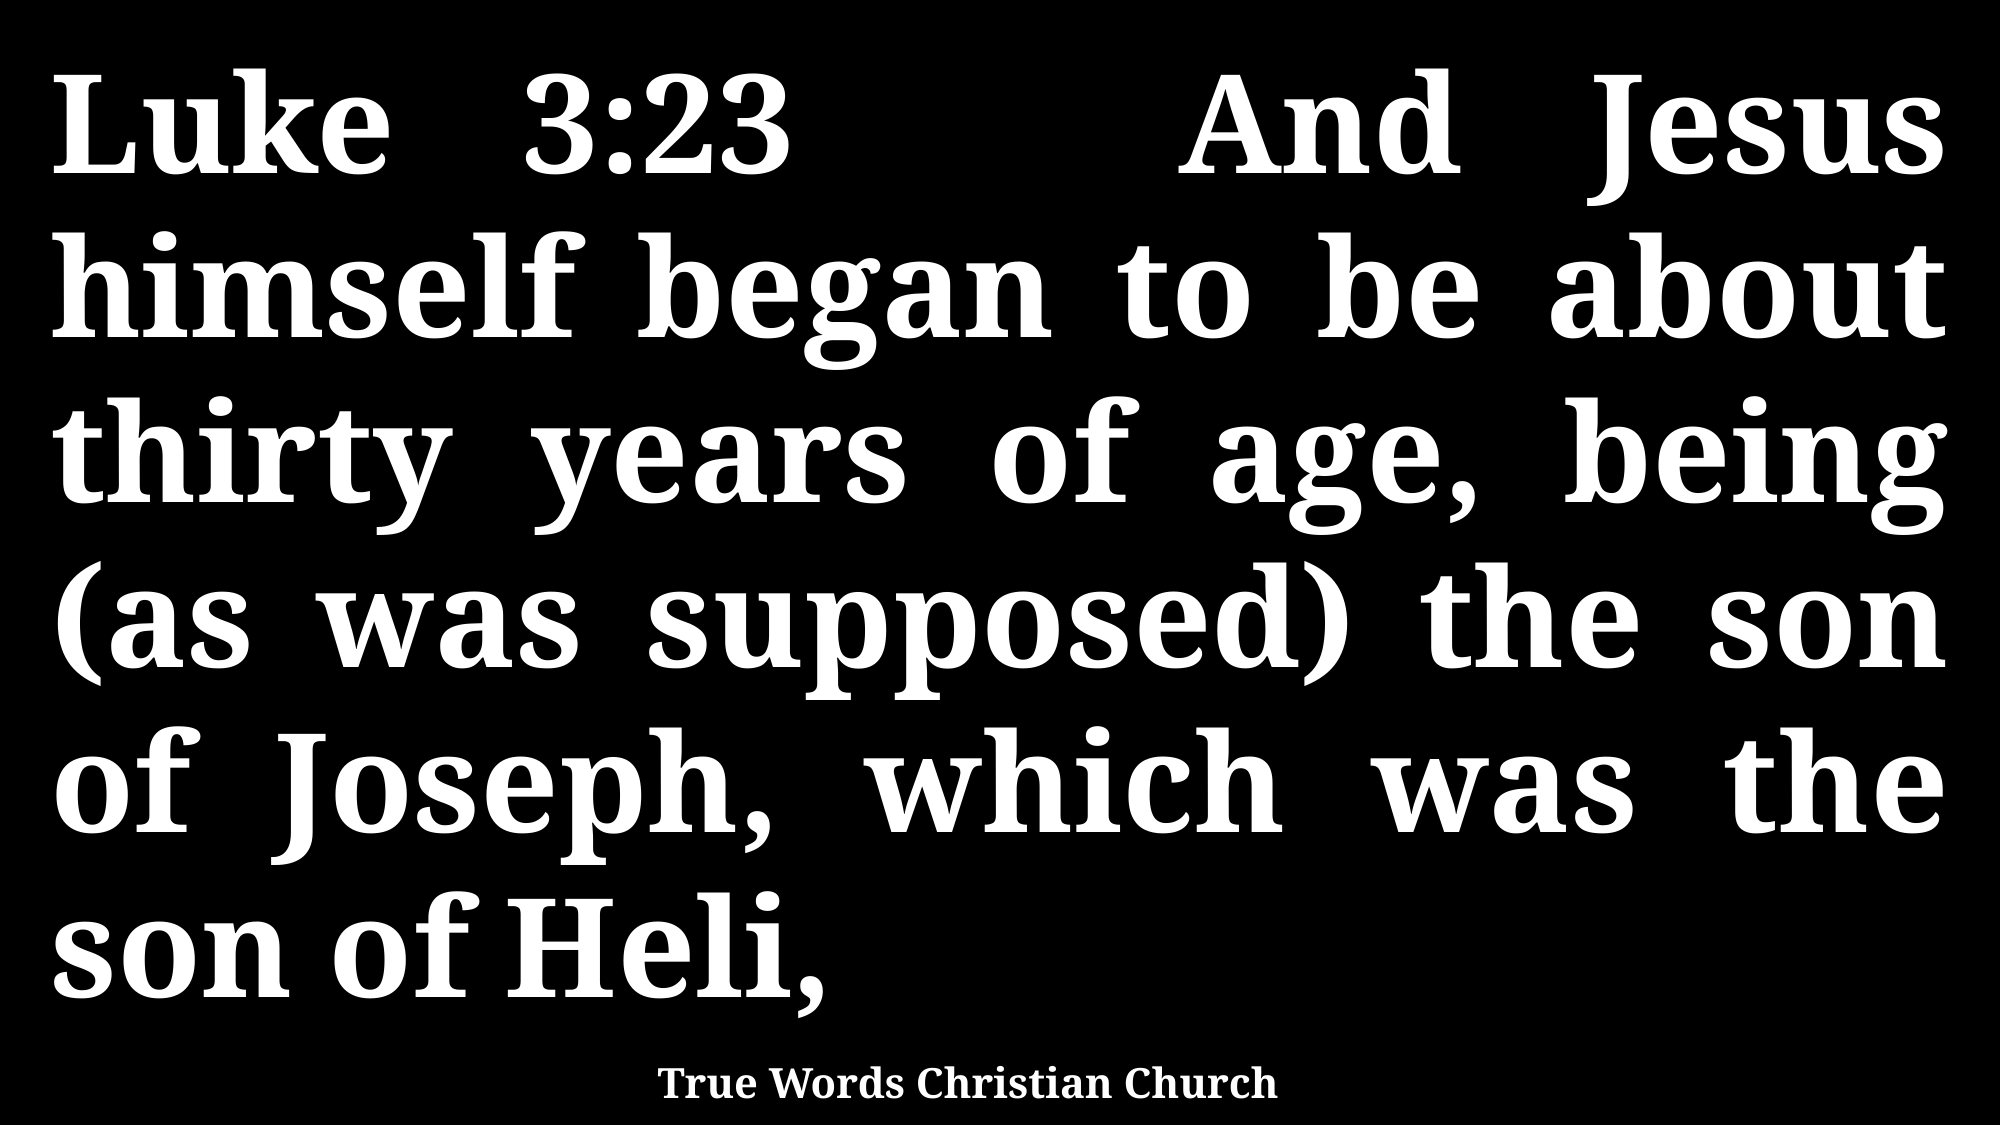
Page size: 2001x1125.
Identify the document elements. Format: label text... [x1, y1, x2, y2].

text_box True Words Christian Church [642, 1049, 1294, 1114]
text_box Luke 3:23 And Jesus himself began to be about thirty years of age, being (as was supposed) the son of Joseph, which was the son of Heli, [35, 28, 1965, 1033]
